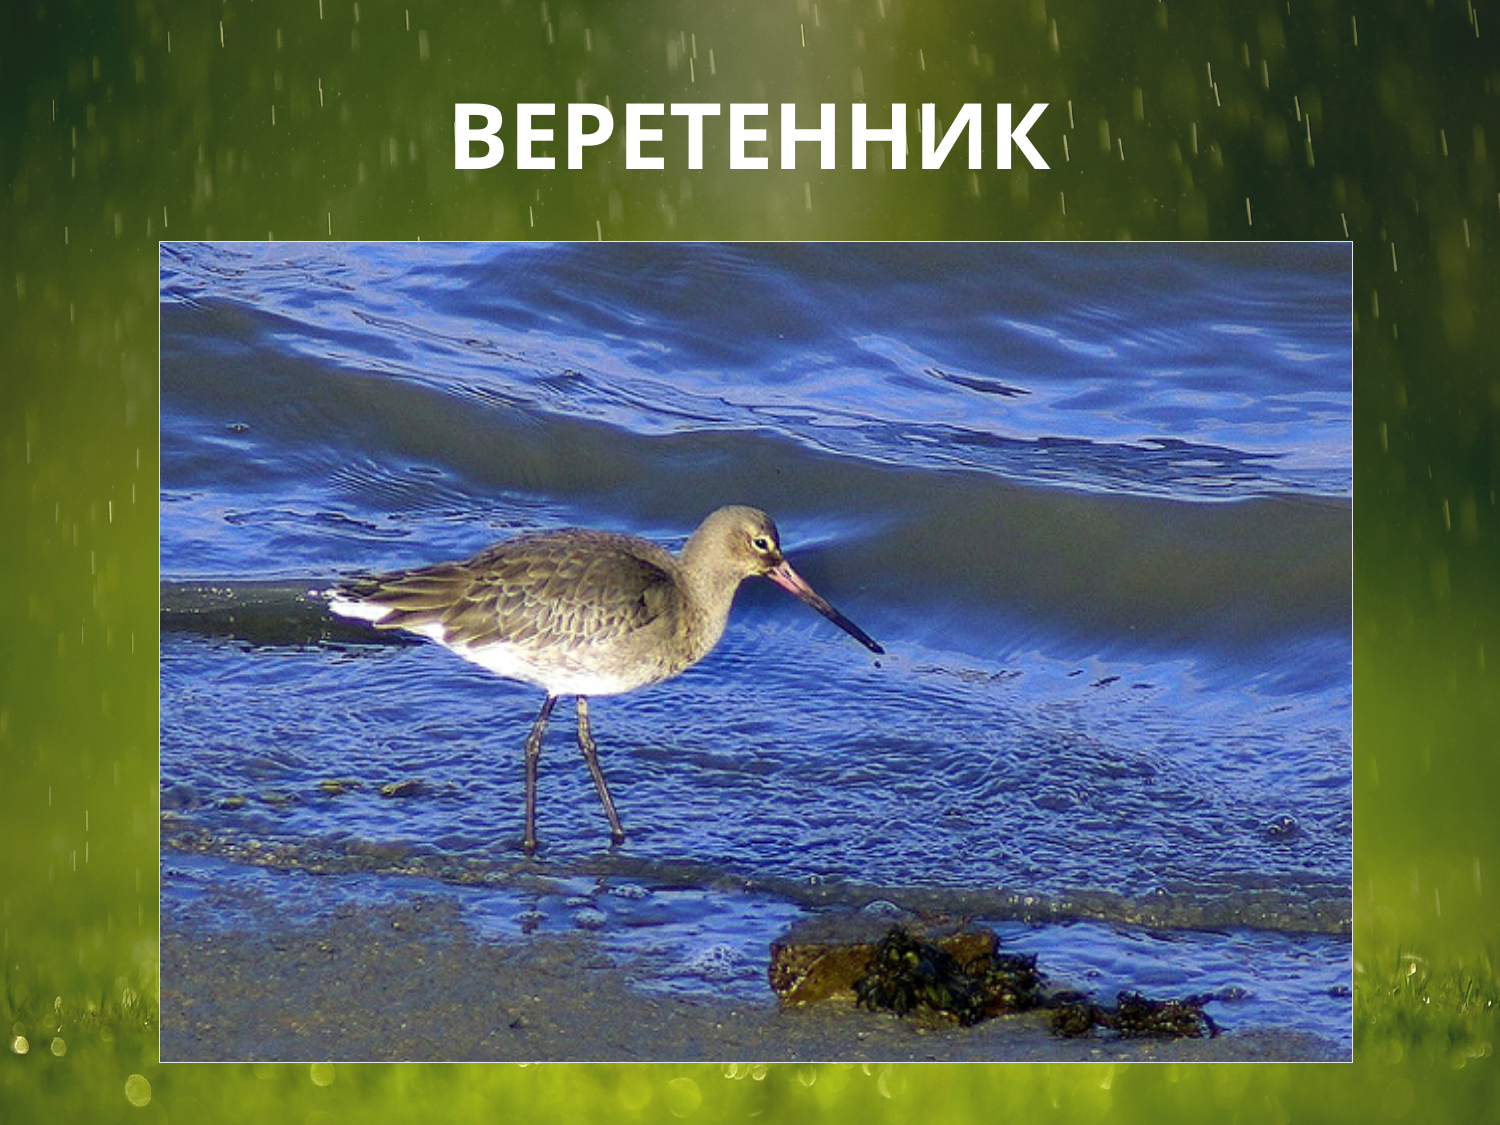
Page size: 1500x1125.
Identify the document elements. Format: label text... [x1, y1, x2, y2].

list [159, 241, 1353, 1063]
title ВЕРЕТЕННИК [103, 59, 1397, 220]
